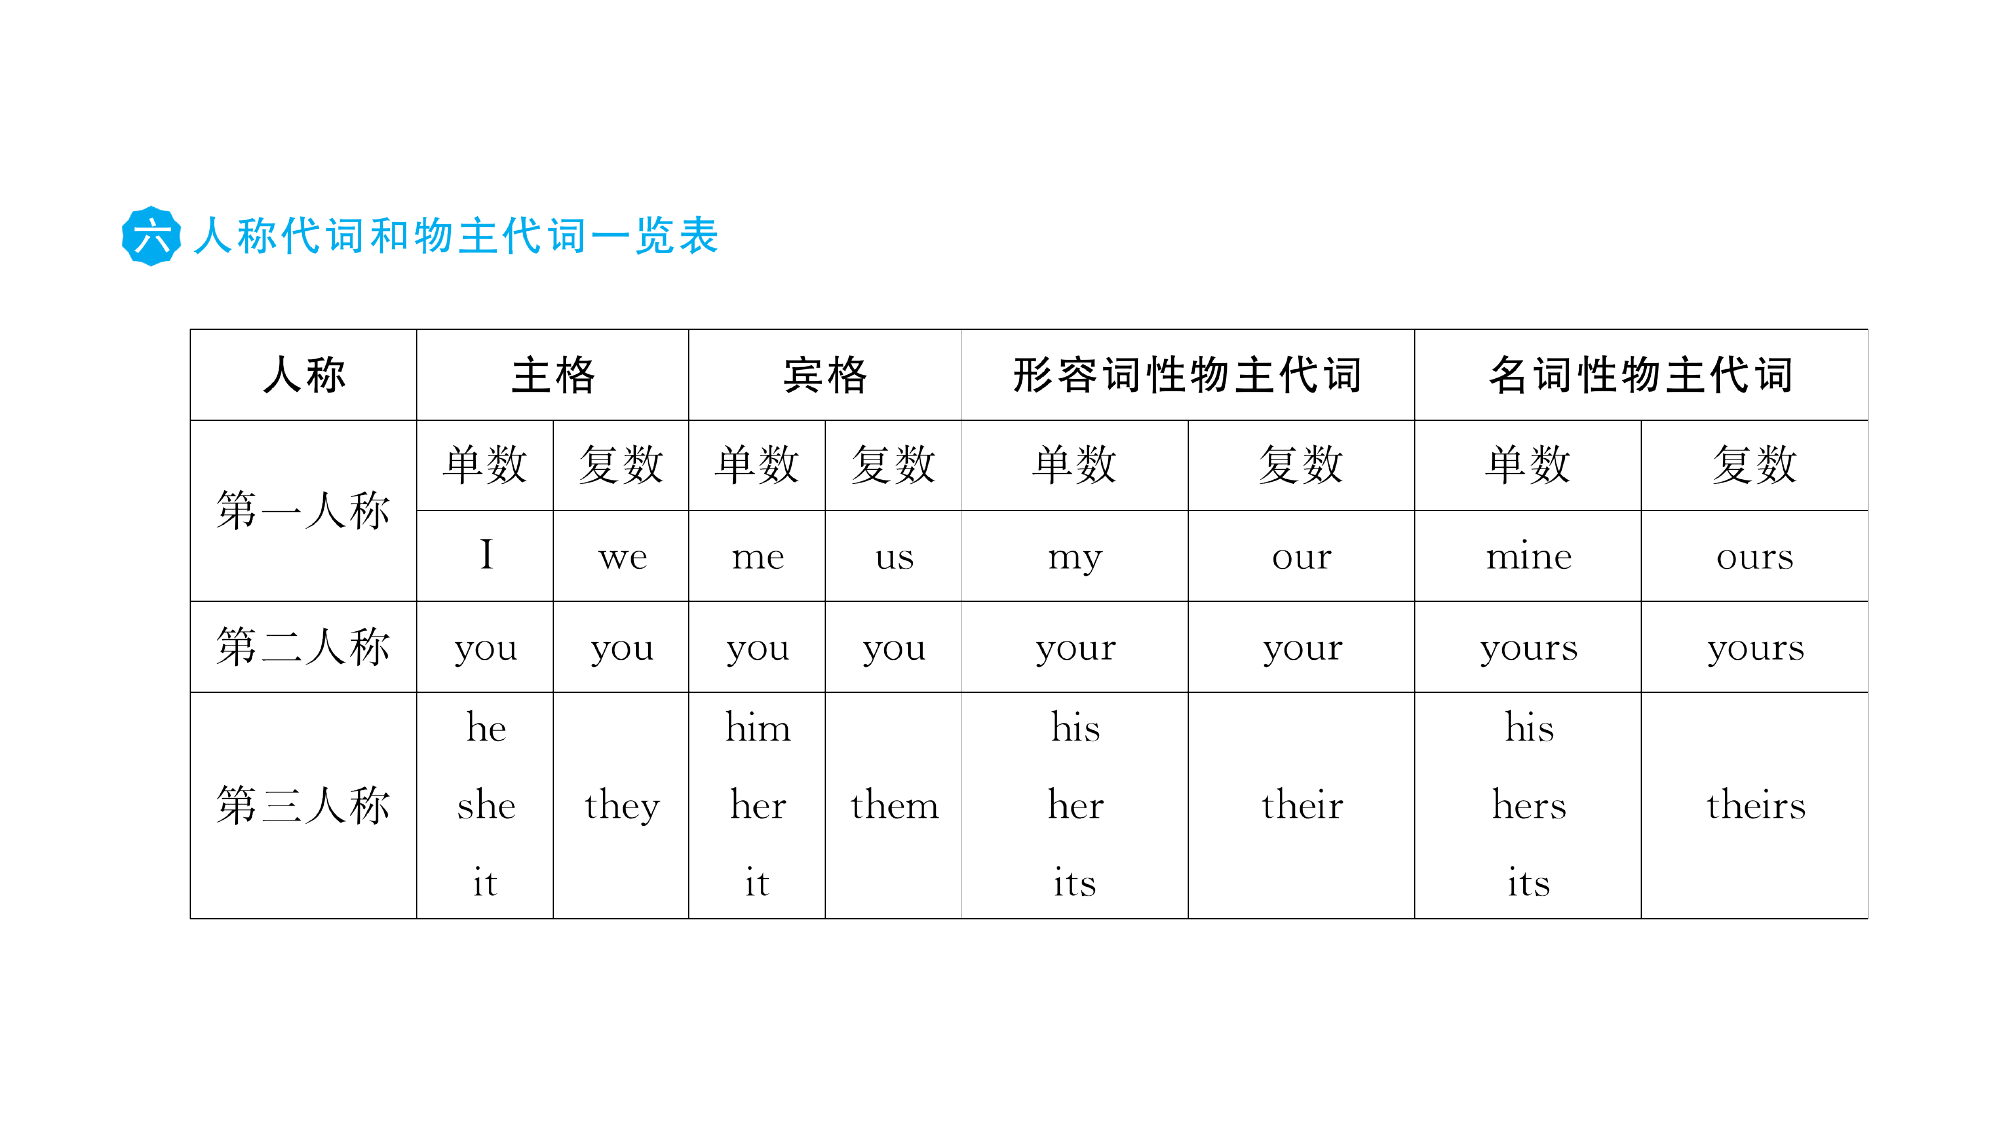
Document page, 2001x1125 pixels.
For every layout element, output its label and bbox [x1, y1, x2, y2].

picture [118, 177, 2000, 931]
